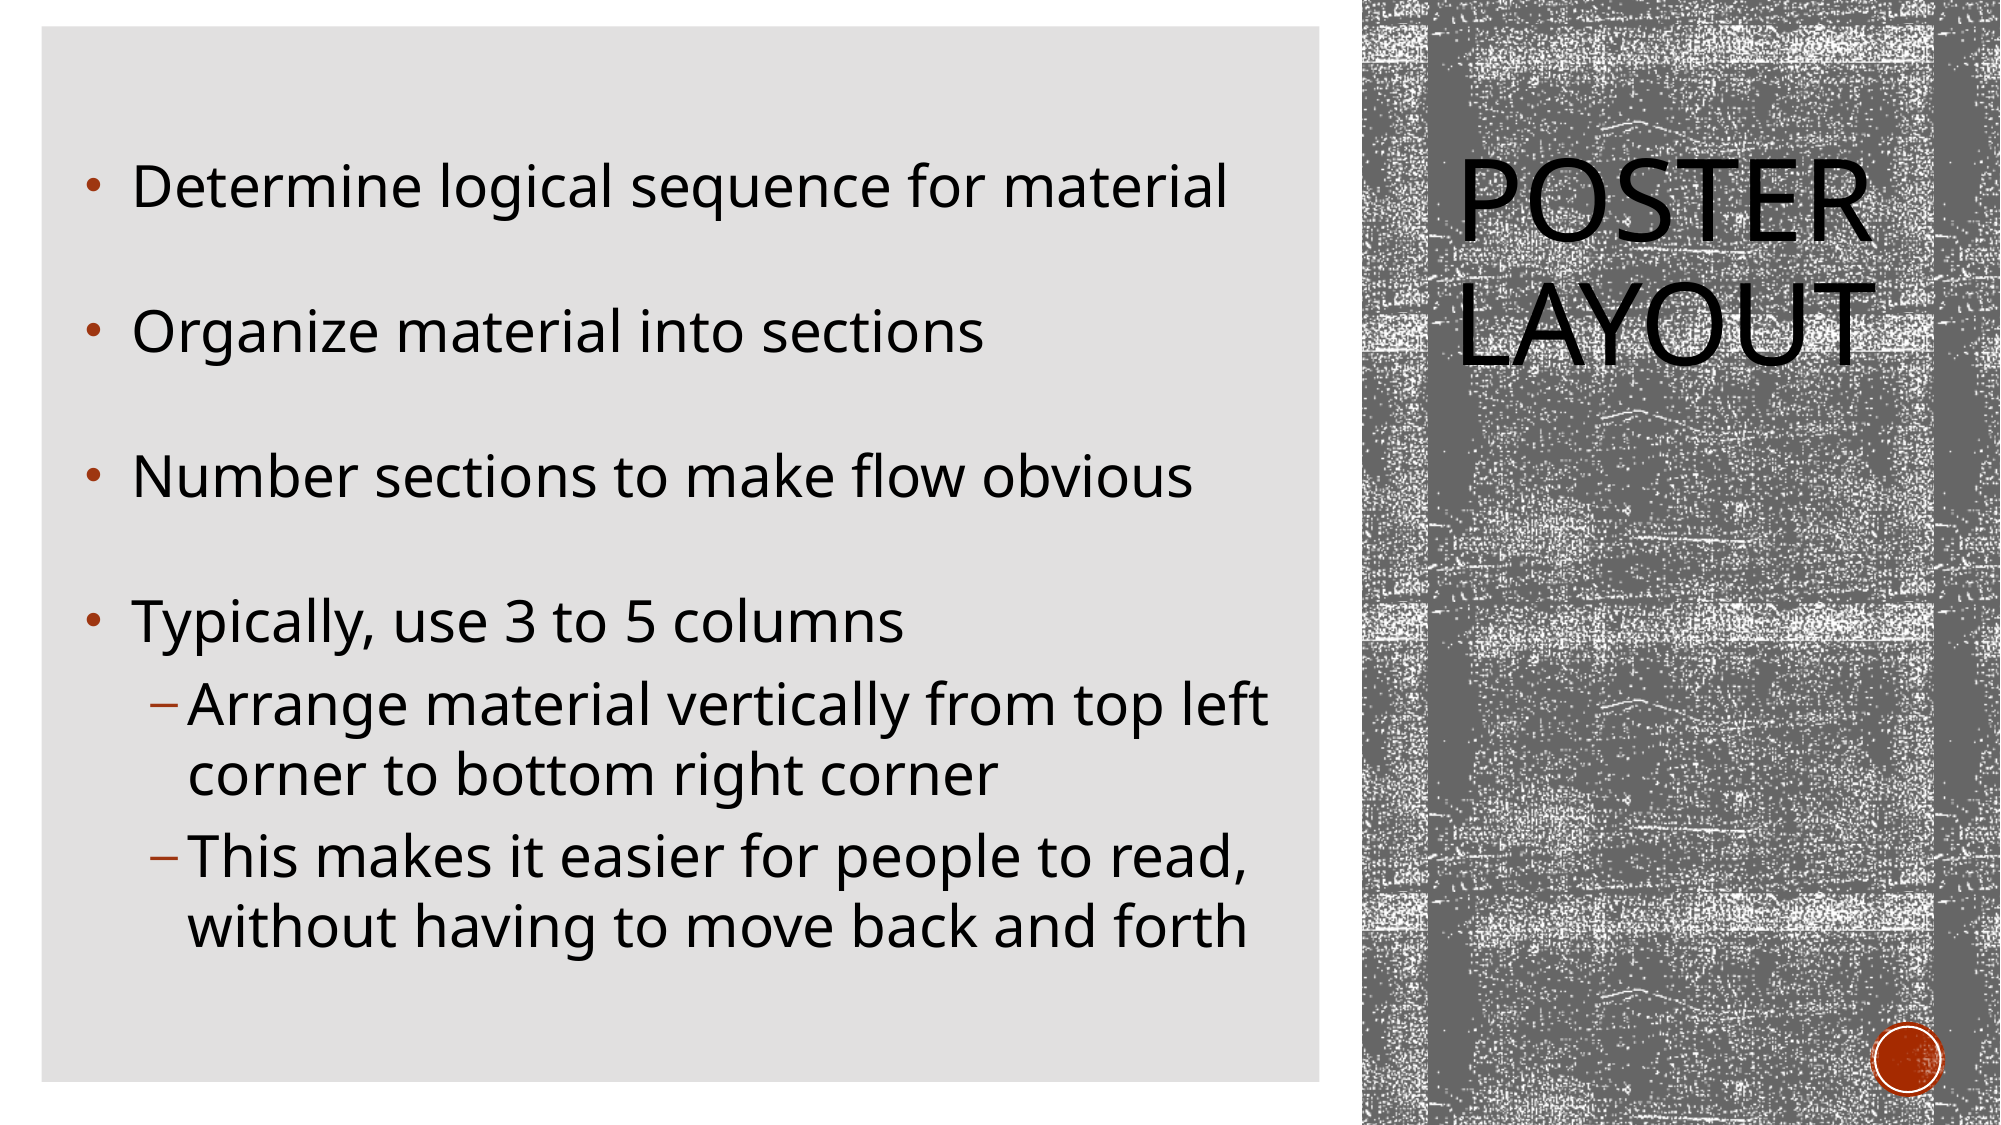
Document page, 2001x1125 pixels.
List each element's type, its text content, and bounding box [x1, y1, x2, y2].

title Poster layout [1402, 112, 1928, 398]
text_box Determine logical sequence for material Organize material into sections Number sections to make flow obvious Typically, use 3 to 5 columns Arrange material vertically from top left corner to bottom right corner This makes it easier for people to read, without having to move back and forth [41, 26, 1320, 1082]
